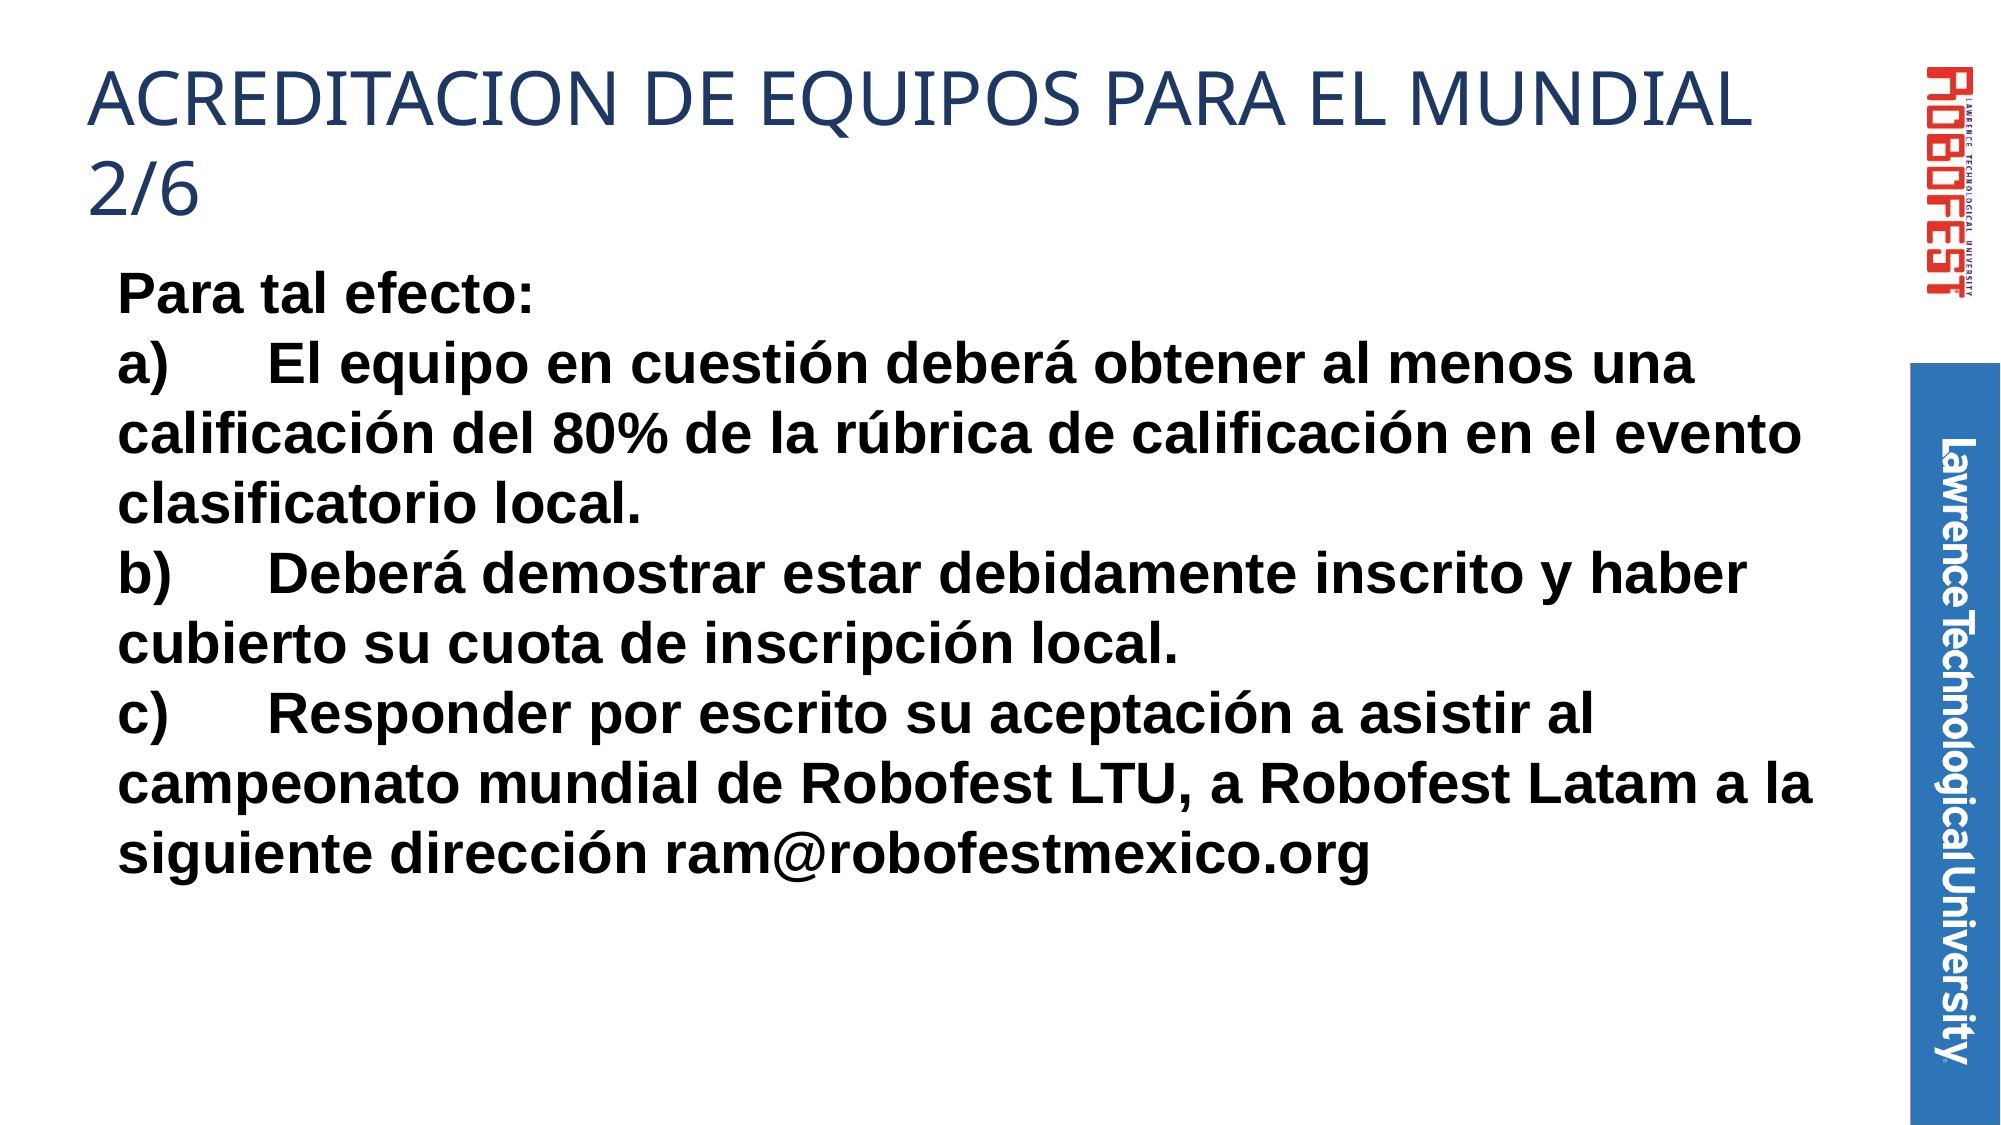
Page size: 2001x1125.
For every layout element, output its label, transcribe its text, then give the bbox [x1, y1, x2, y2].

picture [1927, 67, 1973, 298]
list Para tal efecto: a) El equipo en cuestión deberá obtener al menos una calificación del 80% de la rúbrica de calificación en el evento clasificatorio local. b) Deberá demostrar estar debidamente inscrito y haber cubierto su cuota de inscripción local. c) Responder por escrito su aceptación a asistir al campeonato mundial de Robofest LTU, a Robofest Latam a la siguiente dirección ram@robofestmexico.org [117, 255, 1876, 963]
title ACREDITACION DE EQUIPOS PARA EL MUNDIAL 2/6 [87, 50, 1768, 232]
picture [1934, 439, 1976, 1065]
